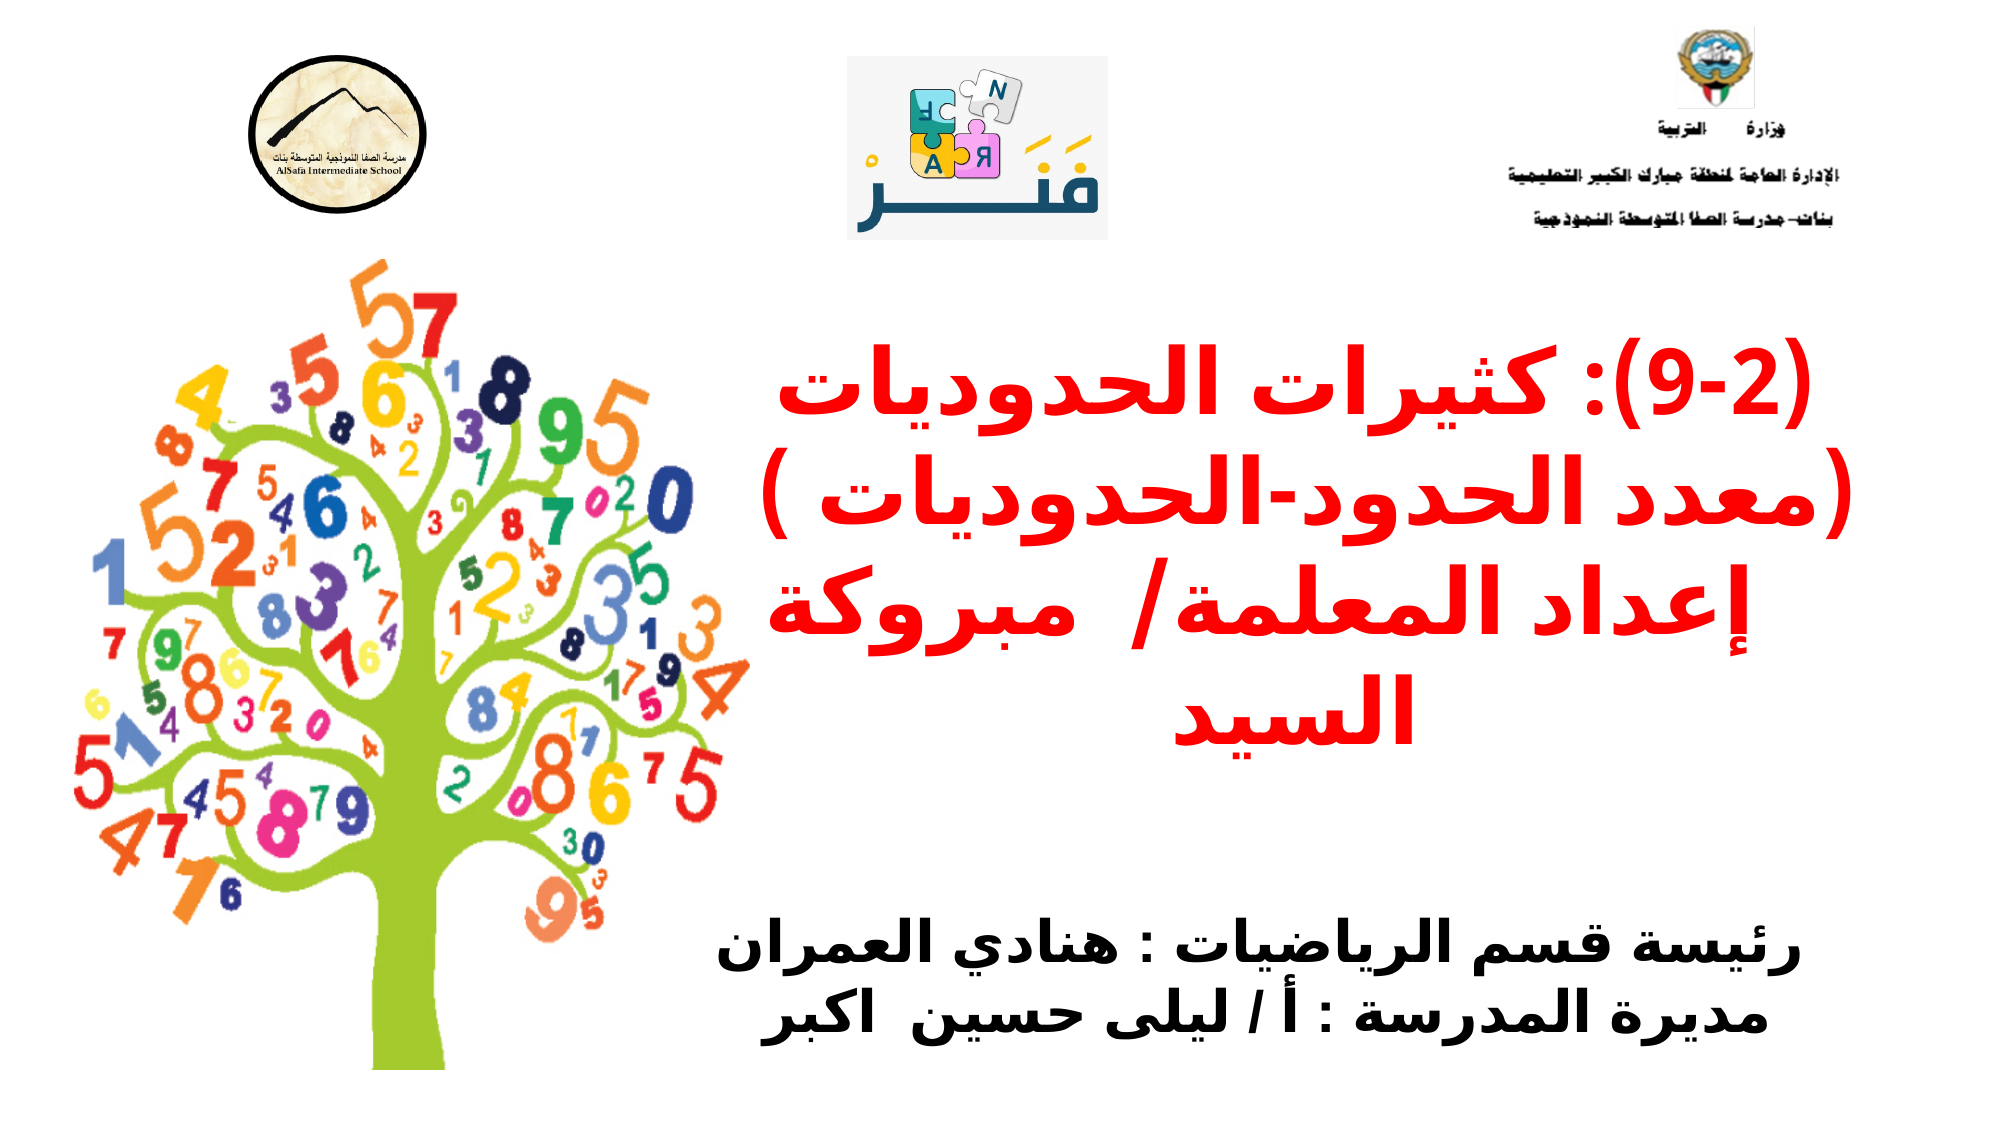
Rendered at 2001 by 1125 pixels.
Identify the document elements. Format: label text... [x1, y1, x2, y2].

picture [69, 259, 750, 1070]
picture [846, 56, 1108, 240]
text_box رئيسة قسم الرياضيات : هنادي العمران مديرة المدرسة : أ / ليلى حسين اكبر [553, 827, 1966, 1122]
picture [200, 41, 467, 231]
picture [1421, 25, 1862, 240]
title (9-2): كثيرات الحدوديات (معدد الحدود-الحدوديات ) إعداد المعلمة/ مبروكة السيد [750, 311, 1917, 775]
